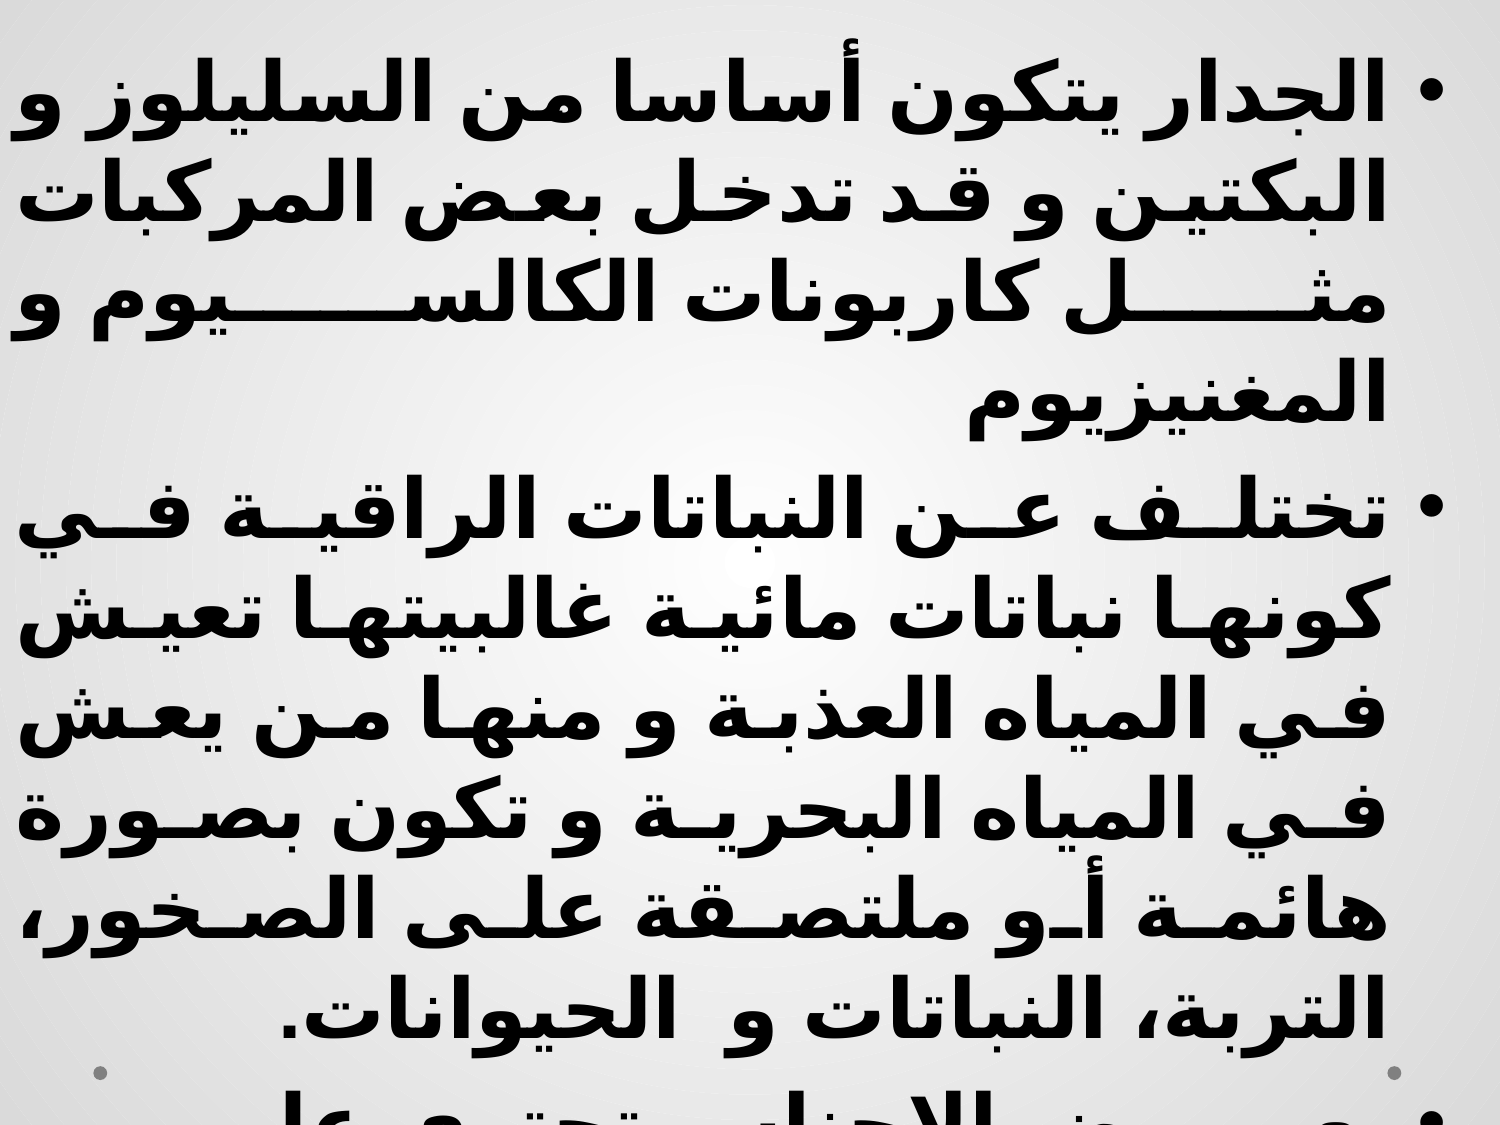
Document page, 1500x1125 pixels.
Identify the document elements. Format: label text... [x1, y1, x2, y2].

list الجدار يتكون أساسا من السليلوز و البكتين و قد تدخل بعض المركبات مثل كاربونات الكالسيوم و المغنيزيوم تختلف عن النباتات الراقية في كونها نباتات مائية غالبيتها تعيش في المياه العذبة و منها من يعش في المياه البحرية و تكون بصورة هائمة أو ملتصقة على الصخور، التربة، النباتات و الحيوانات. بعض الاجناس تحتوي على الأسواط Flagelle كذلك الخلايا التكاثرية بعضها يكون متحركا Zoospore [0, 30, 1463, 774]
